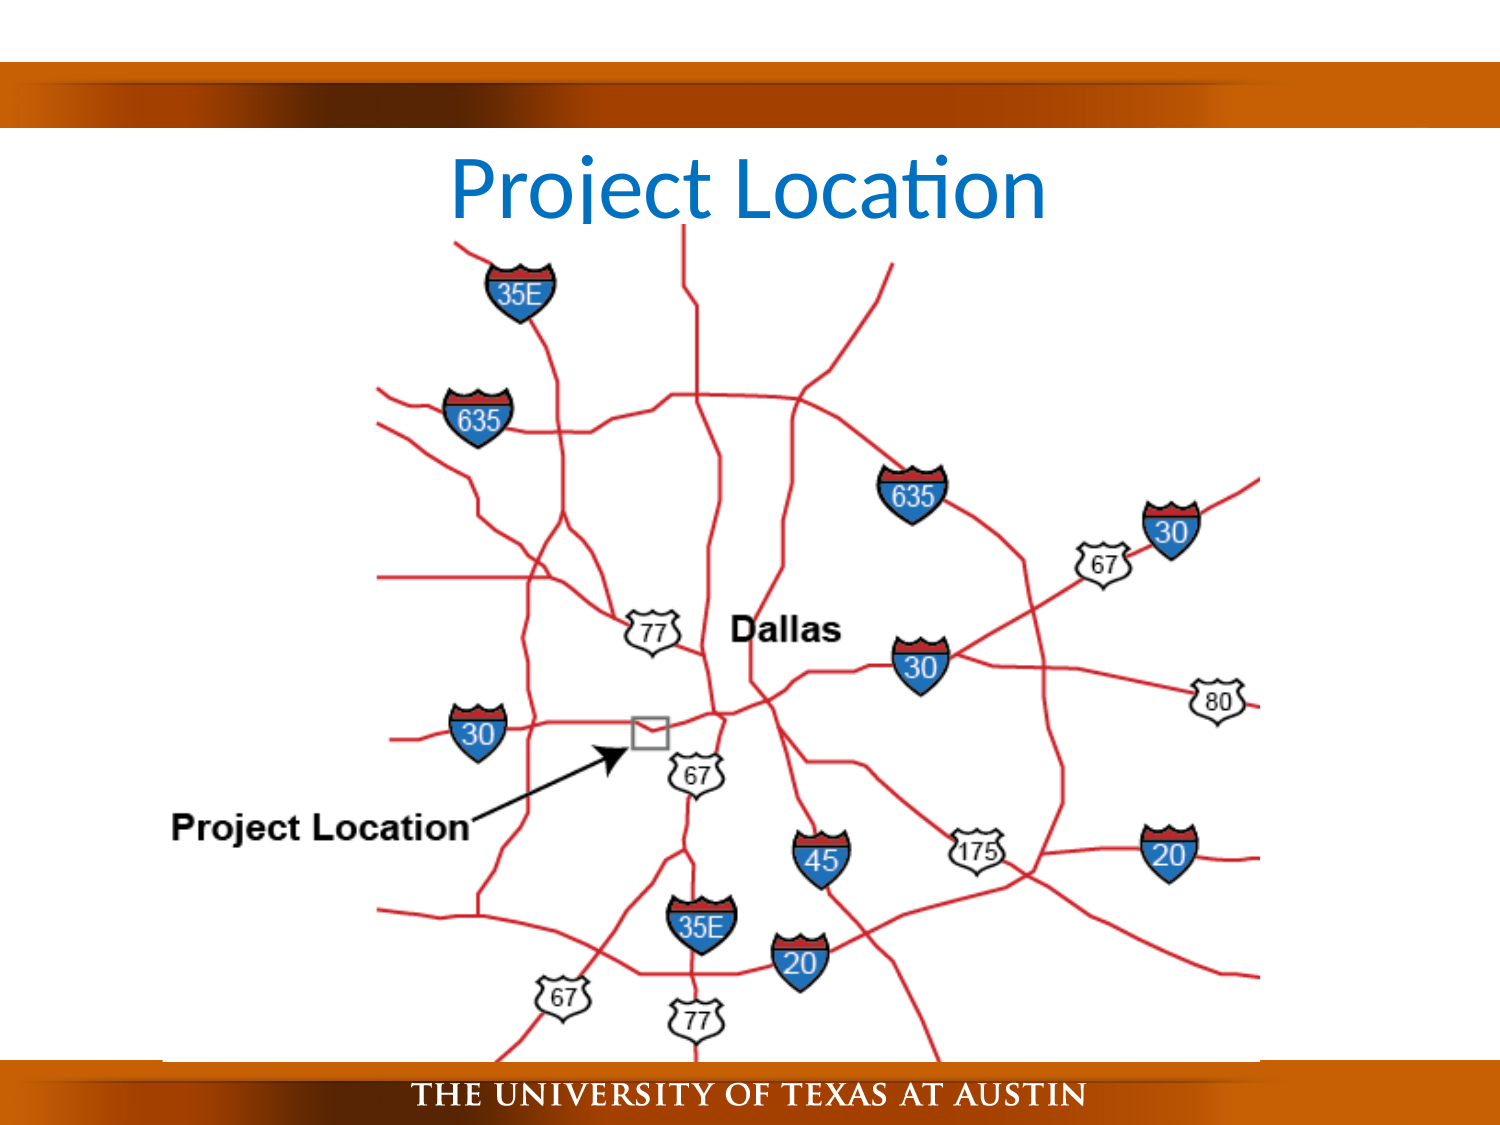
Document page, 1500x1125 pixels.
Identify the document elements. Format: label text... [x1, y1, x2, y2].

text_box Project Location [74, 136, 1425, 275]
picture [0, 224, 1500, 1125]
picture [0, 62, 1500, 128]
